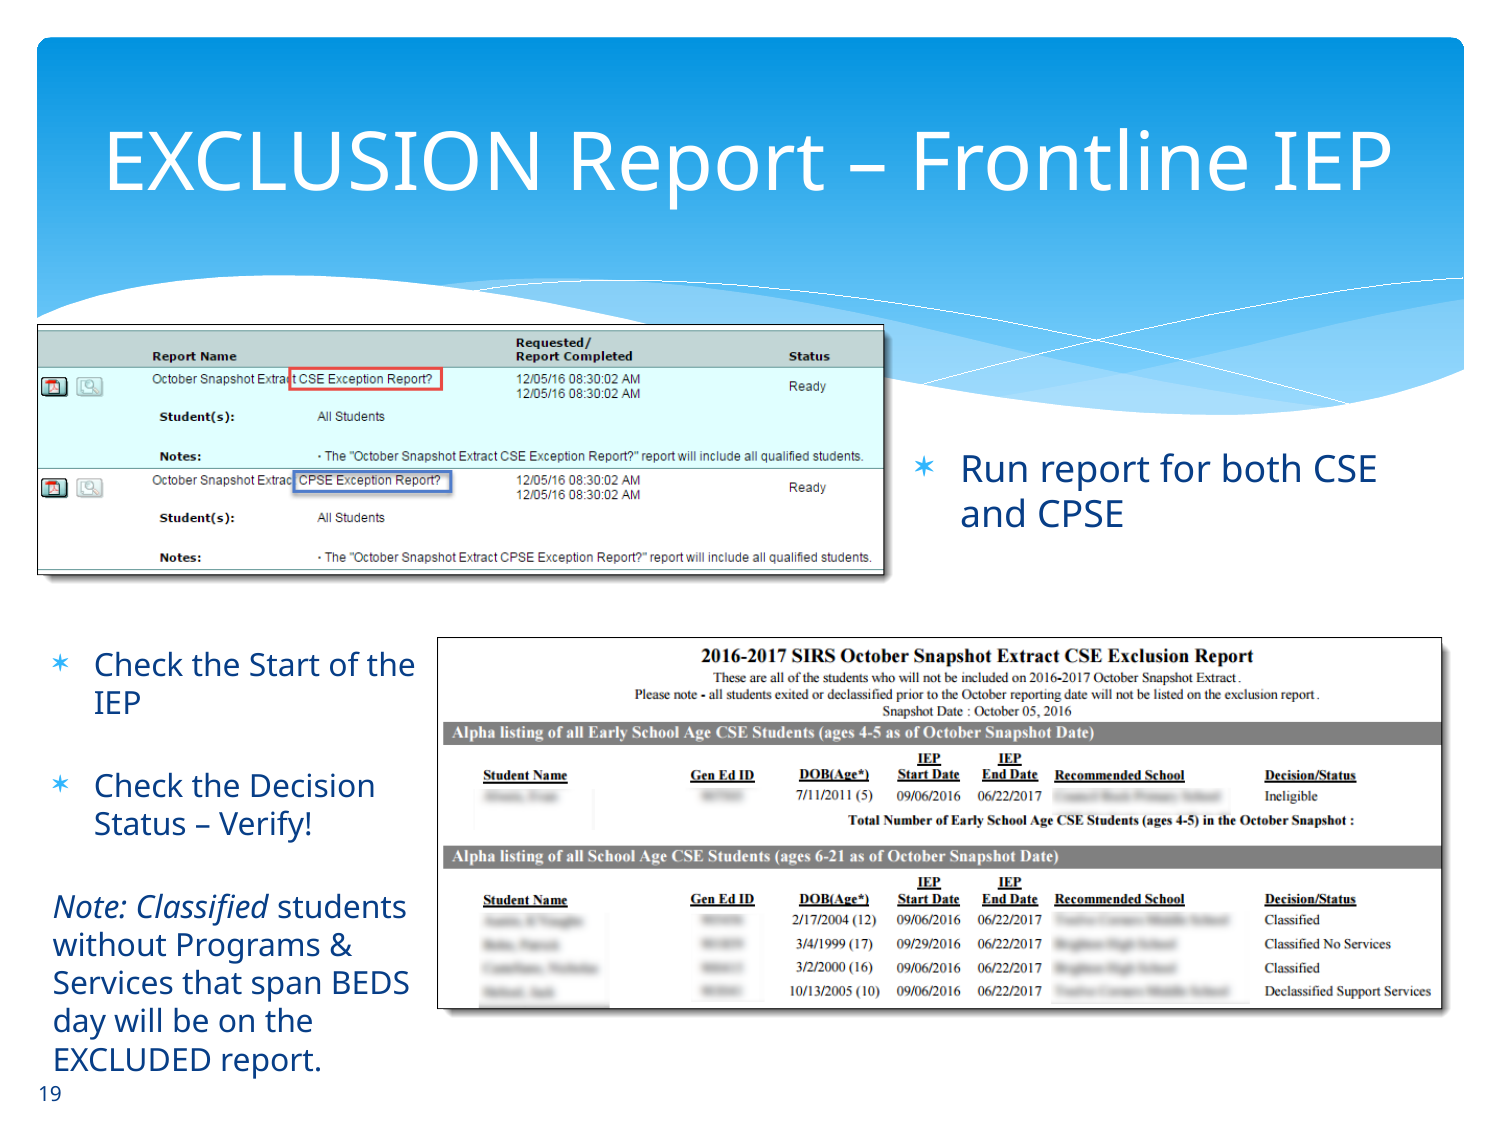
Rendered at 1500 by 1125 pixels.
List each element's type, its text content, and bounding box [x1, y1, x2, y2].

text_box Run report for both CSE and CPSE [906, 437, 1438, 571]
list Check the Start of the IEP Check the Decision Status – Verify! Note: Classified students without Programs & Services that span BEDS day will be on the EXCLUDED report. [37, 637, 438, 1088]
picture [437, 637, 1459, 1025]
title EXCLUSION Report – Frontline IEP [75, 55, 1425, 261]
picture [37, 324, 901, 591]
slide_number 19 [0, 1063, 100, 1125]
